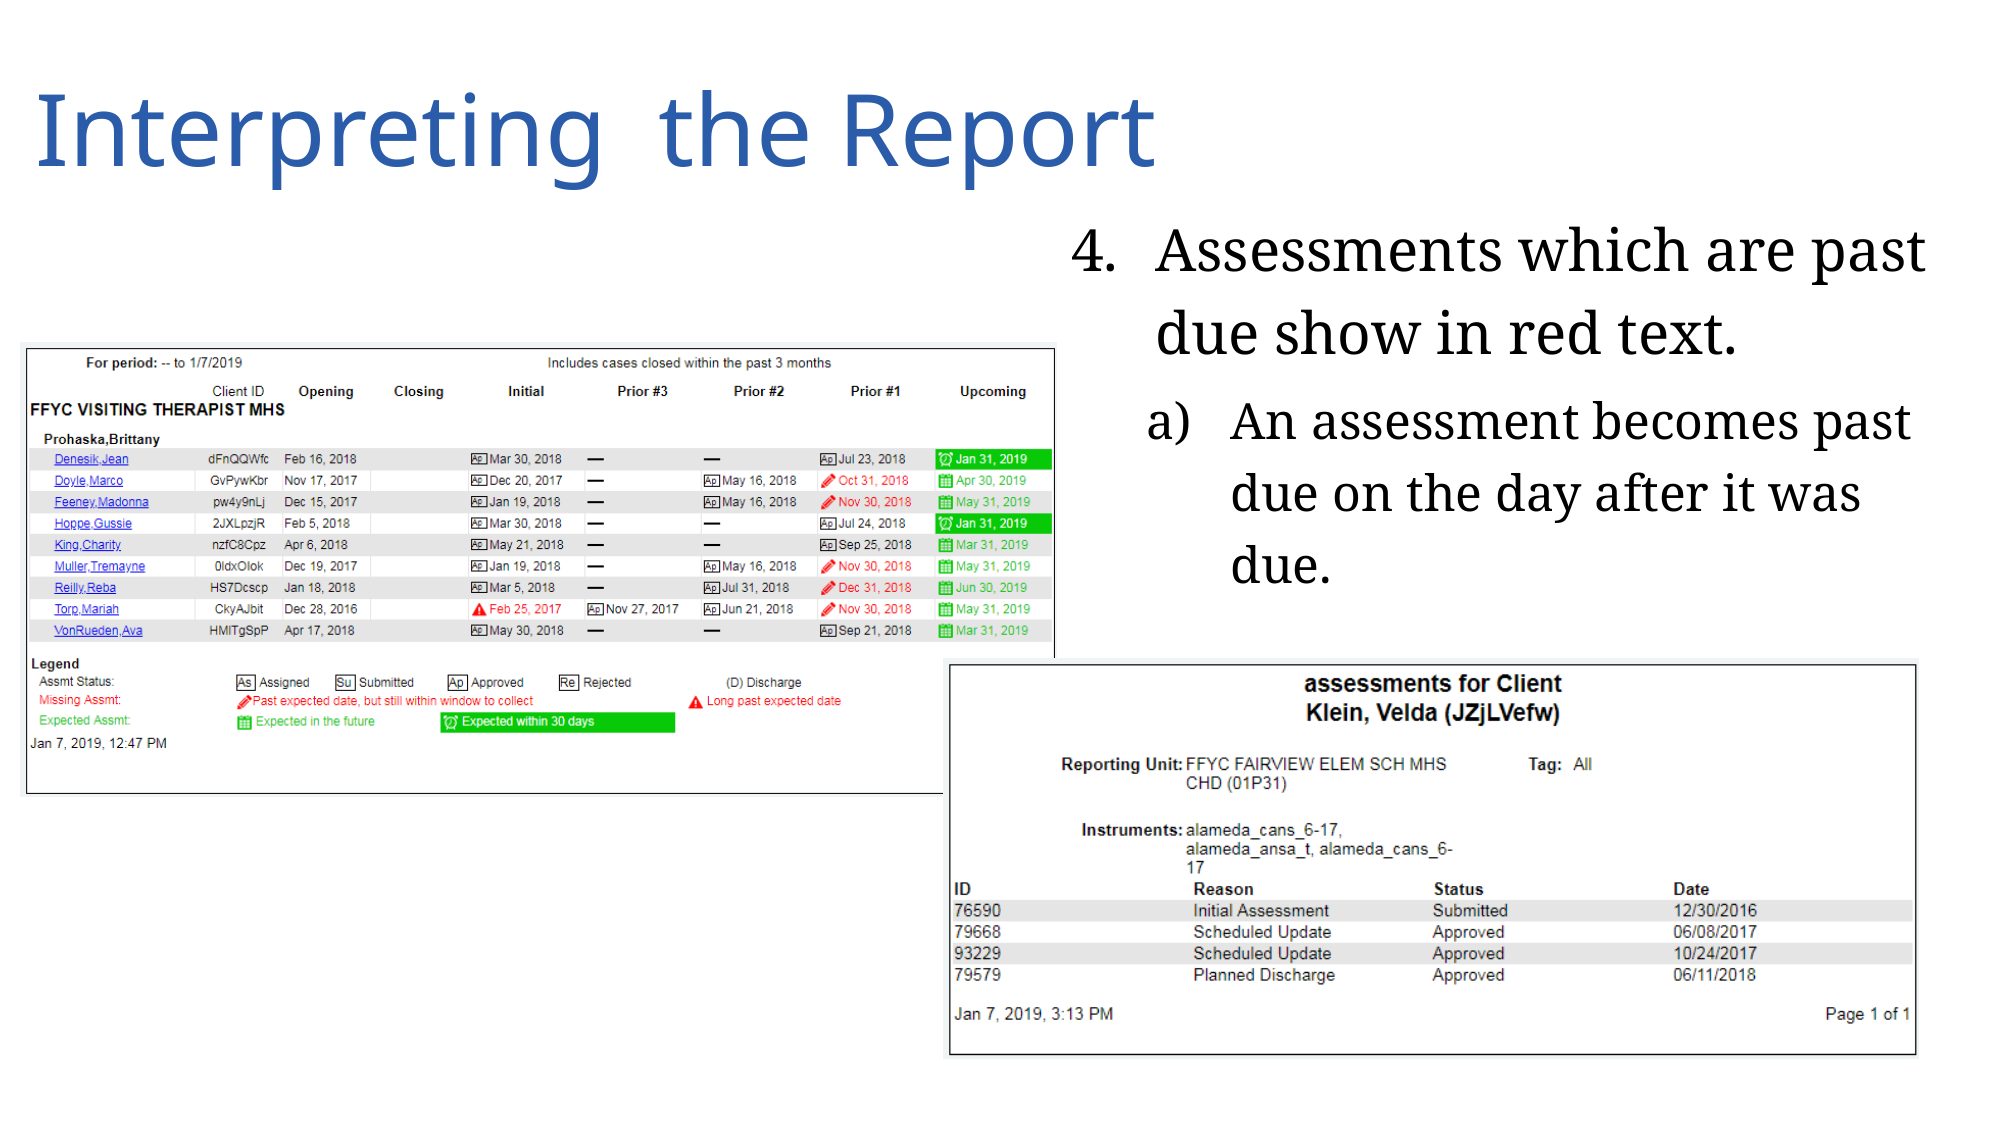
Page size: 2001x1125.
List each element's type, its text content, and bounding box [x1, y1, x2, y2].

text_box Assessments which are past due show in red text. An assessment becomes past due on the day after it was due. [1056, 191, 1980, 1125]
title Interpreting the Report [20, 25, 1746, 243]
picture [20, 342, 1919, 1059]
